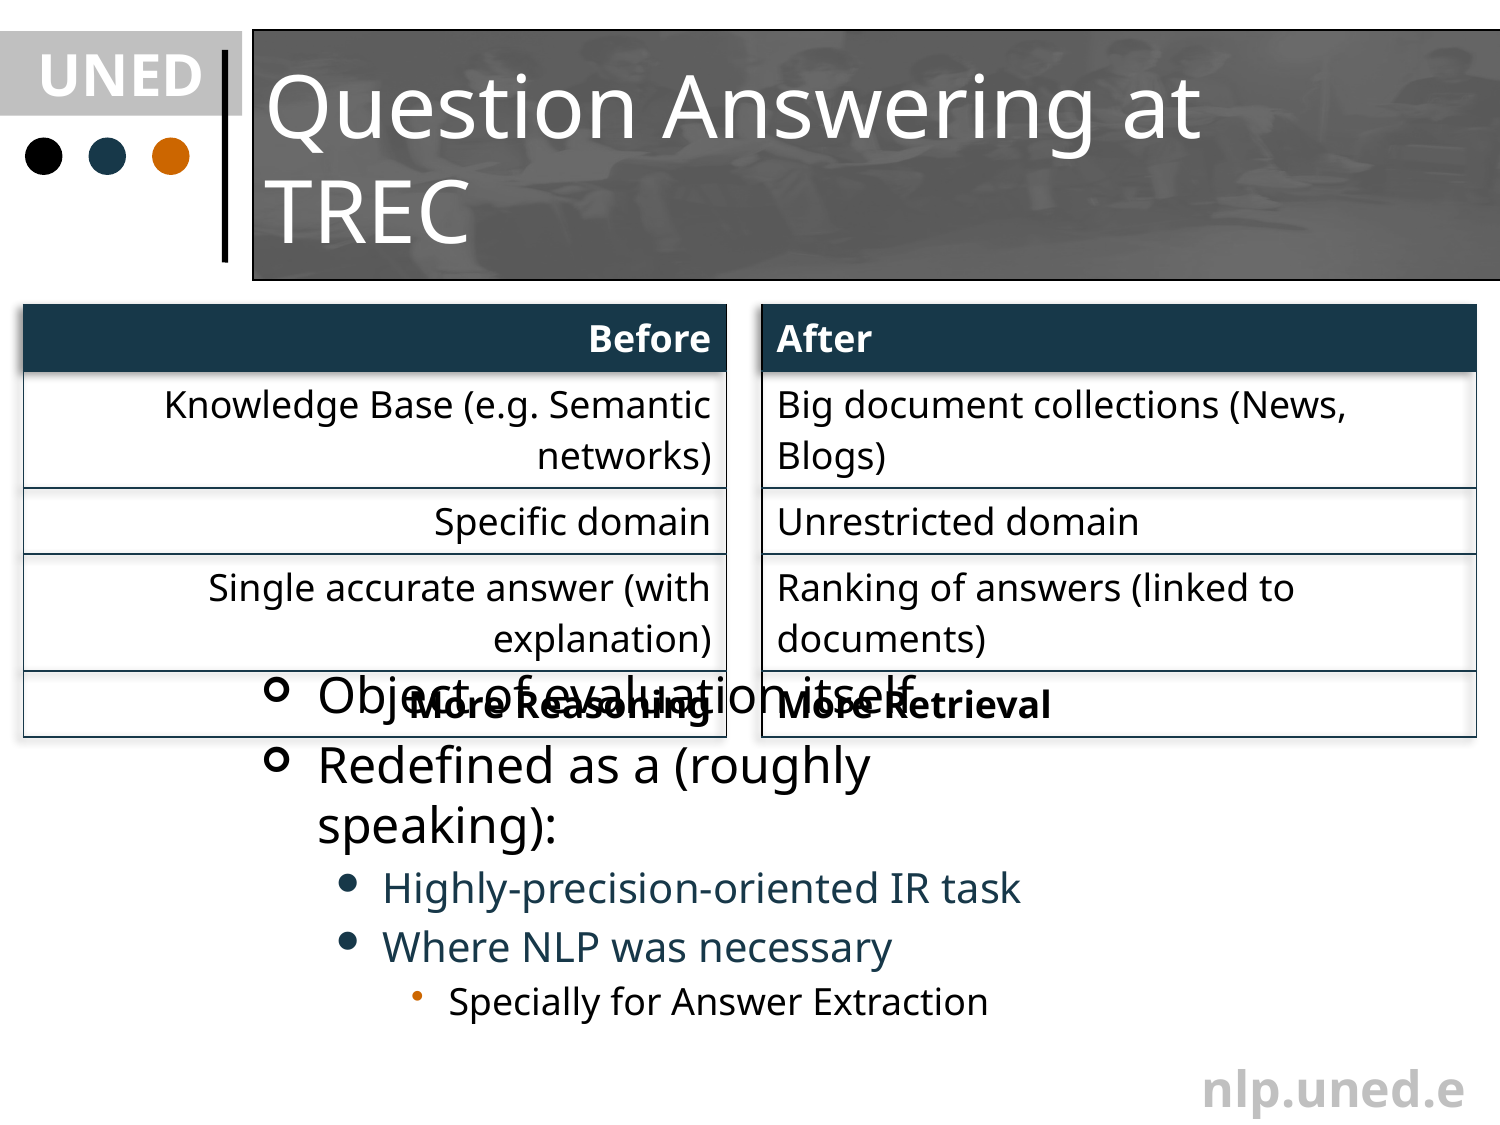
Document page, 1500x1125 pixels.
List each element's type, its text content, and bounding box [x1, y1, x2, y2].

title Question Answering at TREC [249, 30, 1401, 282]
list Object of evaluation itself Redefined as a (roughly speaking): Highly-precision-oriented IR task Where NLP was necessary Specially for Answer Extraction [245, 656, 1126, 1001]
table_cell Ranking of answers (linked to documents) [763, 555, 1476, 670]
table_header Before [24, 306, 726, 370]
table_header After [763, 306, 1476, 370]
table_cell More Reasoning [24, 672, 726, 736]
table_cell Big document collections (News, Blogs) [763, 372, 1476, 487]
table_cell Single accurate answer (with explanation) [24, 555, 726, 670]
table_cell More Retrieval [763, 672, 1476, 736]
table_cell Specific domain [24, 489, 726, 553]
table_cell Knowledge Base (e.g. Semantic networks) [24, 372, 726, 487]
table_cell Unrestricted domain [763, 489, 1476, 553]
